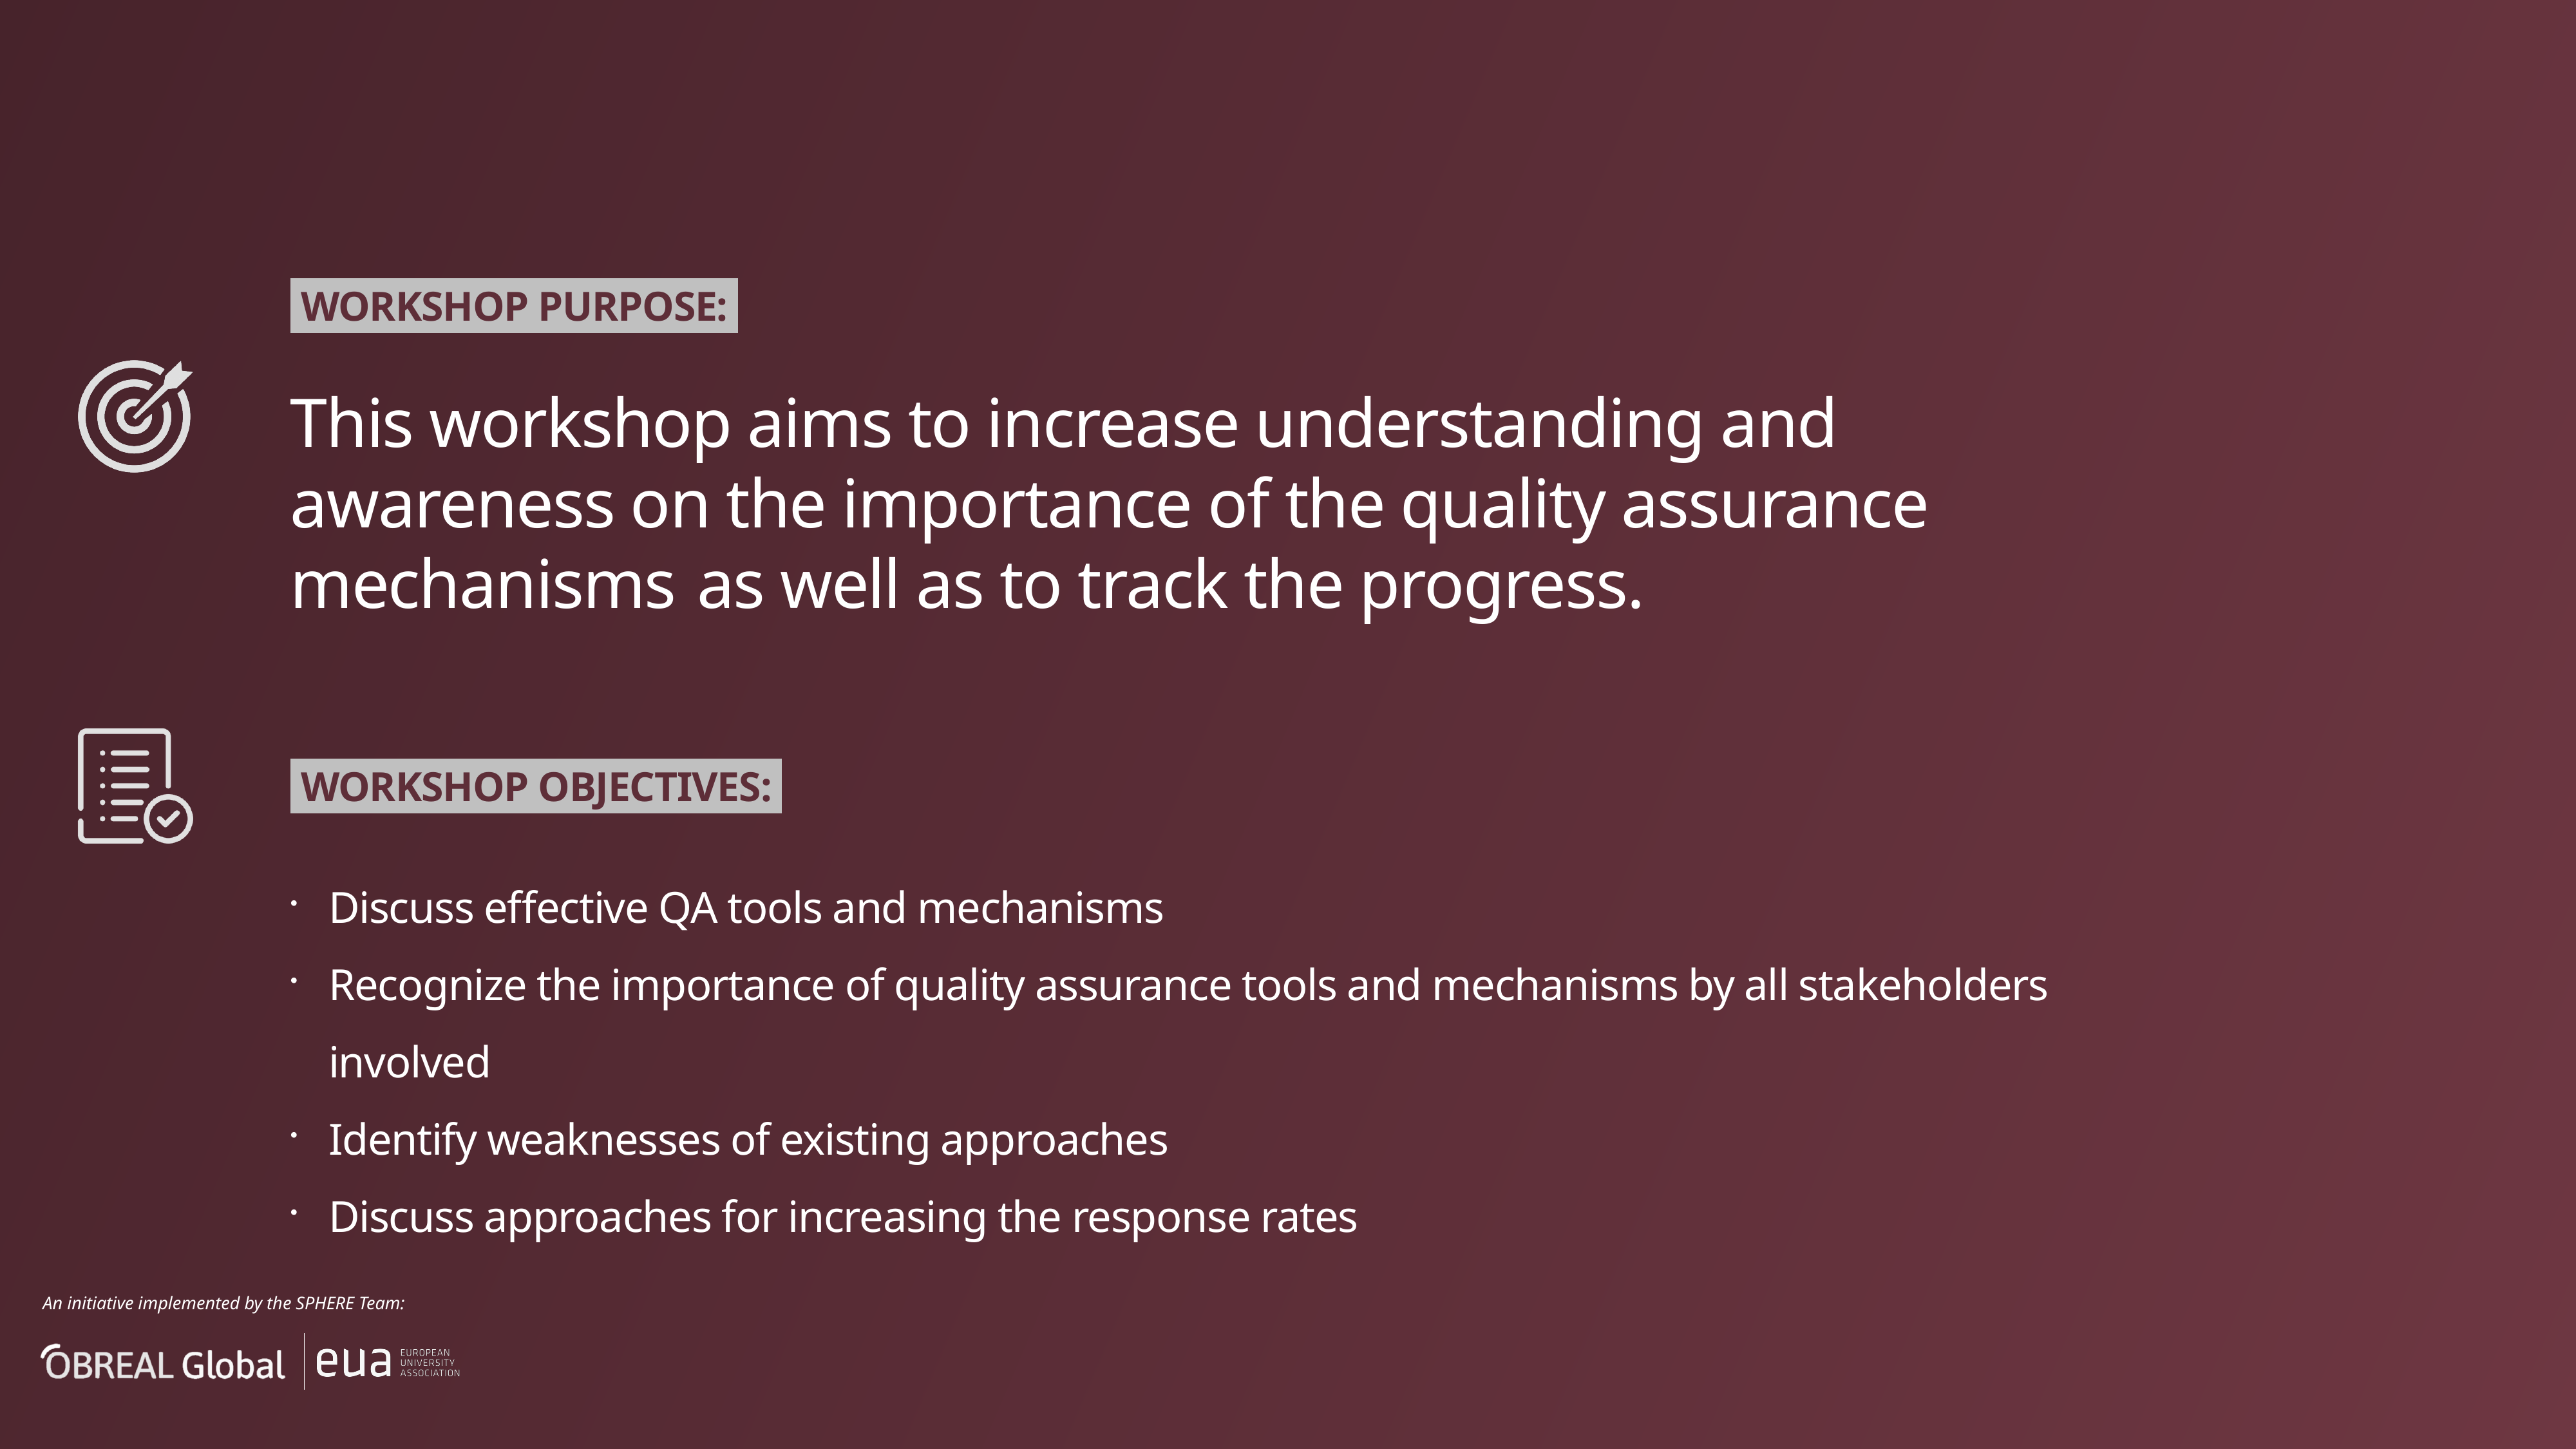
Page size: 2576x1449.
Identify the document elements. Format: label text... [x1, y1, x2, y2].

picture [70, 720, 202, 851]
text_box Discuss effective QA tools and mechanisms Recognize the importance of quality assurance tools and mechanisms by all stakeholders involved Identify weaknesses of existing approaches Discuss approaches for increasing the response rates [285, 849, 2207, 1246]
picture [316, 1347, 460, 1378]
text_box This workshop aims to increase understanding and awareness on the importance of the quality assurance mechanisms as well as to track the progress. [285, 374, 2108, 627]
text_box An initiative implemented by the SPHERE Team: [37, 1286, 415, 1318]
text_box WORKSHOP OBJECTIVES: [285, 755, 1283, 815]
text_box WORKSHOP PURPOSE: [285, 275, 1283, 335]
picture [32, 1332, 292, 1390]
picture [78, 360, 193, 473]
